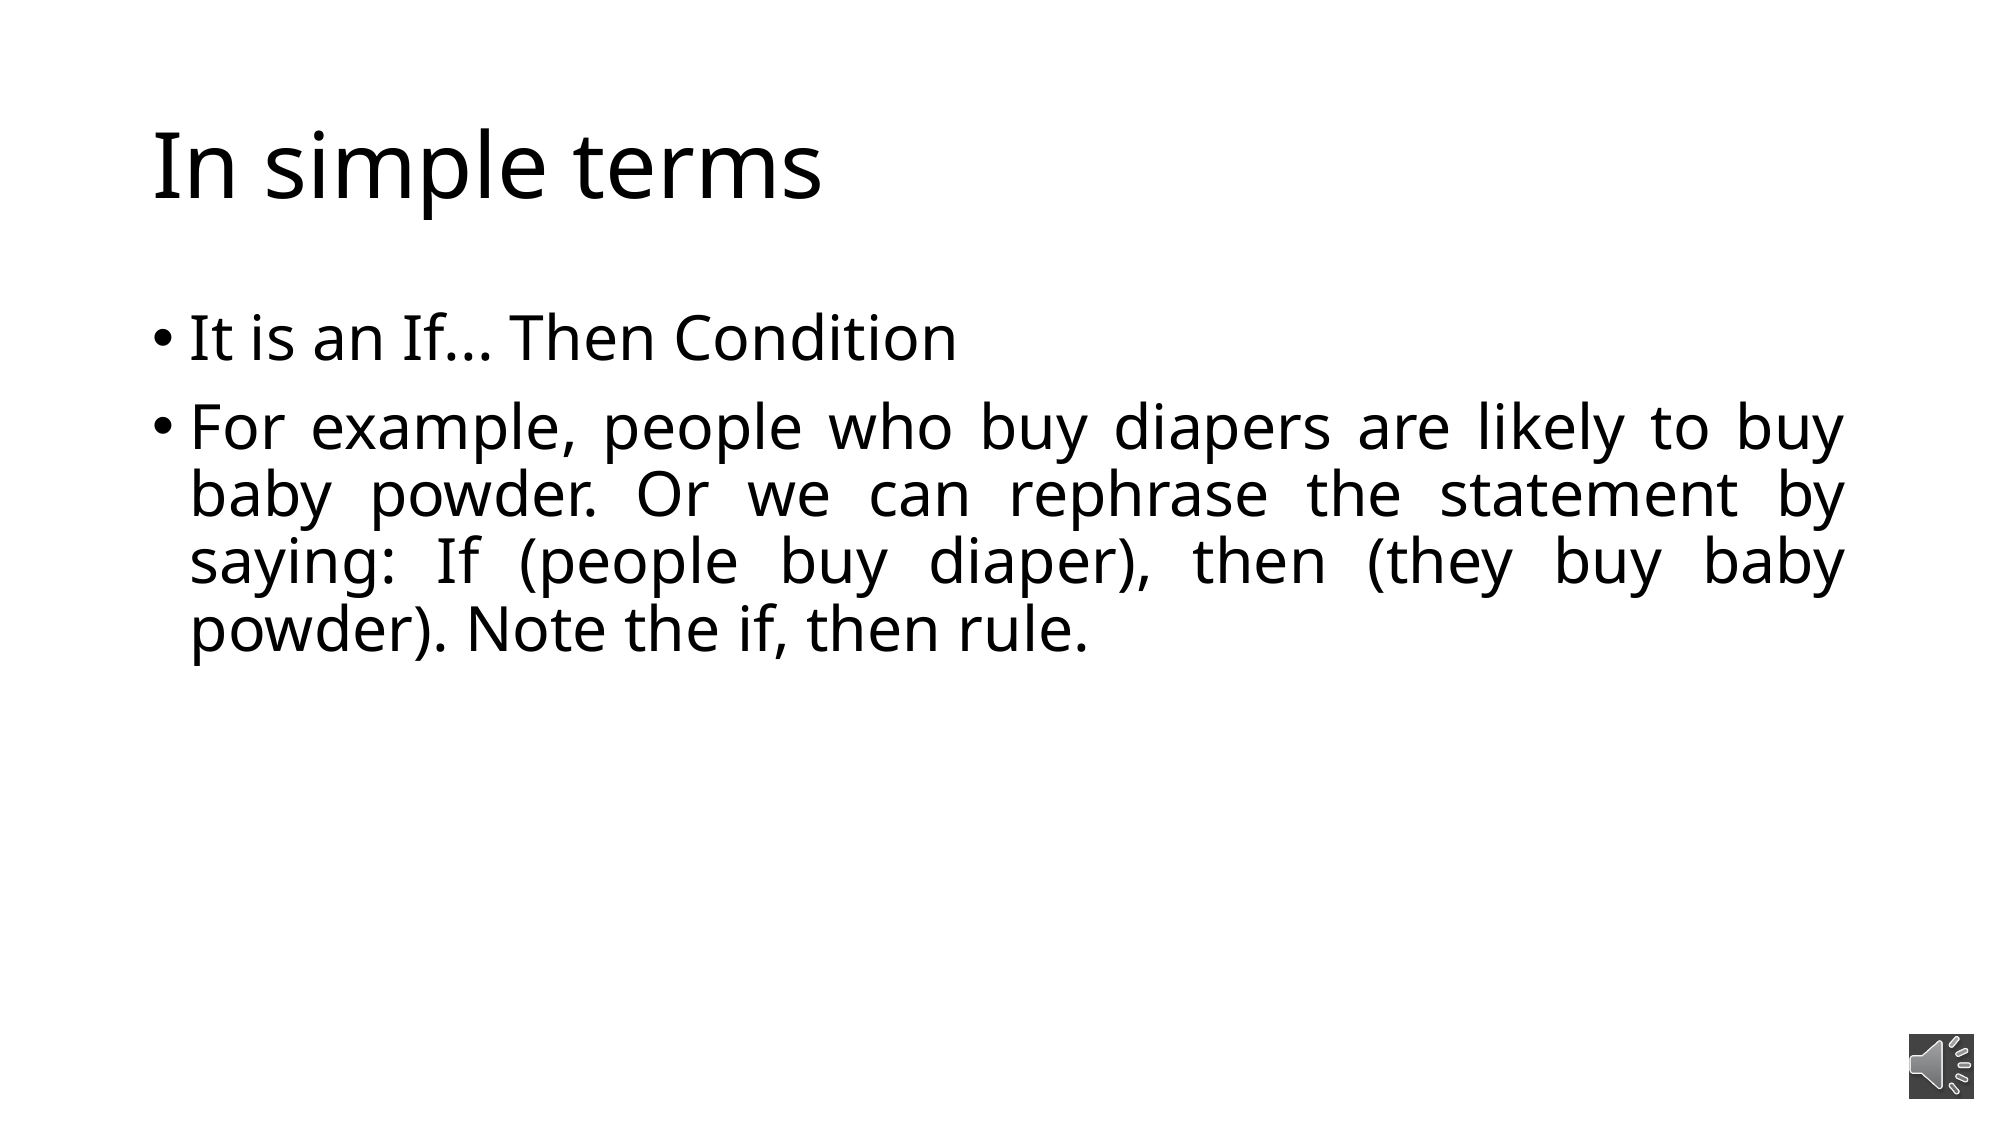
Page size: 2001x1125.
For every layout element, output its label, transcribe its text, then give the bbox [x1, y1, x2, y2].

picture [1908, 1033, 1975, 1100]
list It is an If... Then Condition For example, people who buy diapers are likely to buy baby powder. Or we can rephrase the statement by saying: If (people buy diaper), then (they buy baby powder). Note the if, then rule. [137, 299, 1863, 1014]
title In simple terms [137, 59, 1863, 278]
